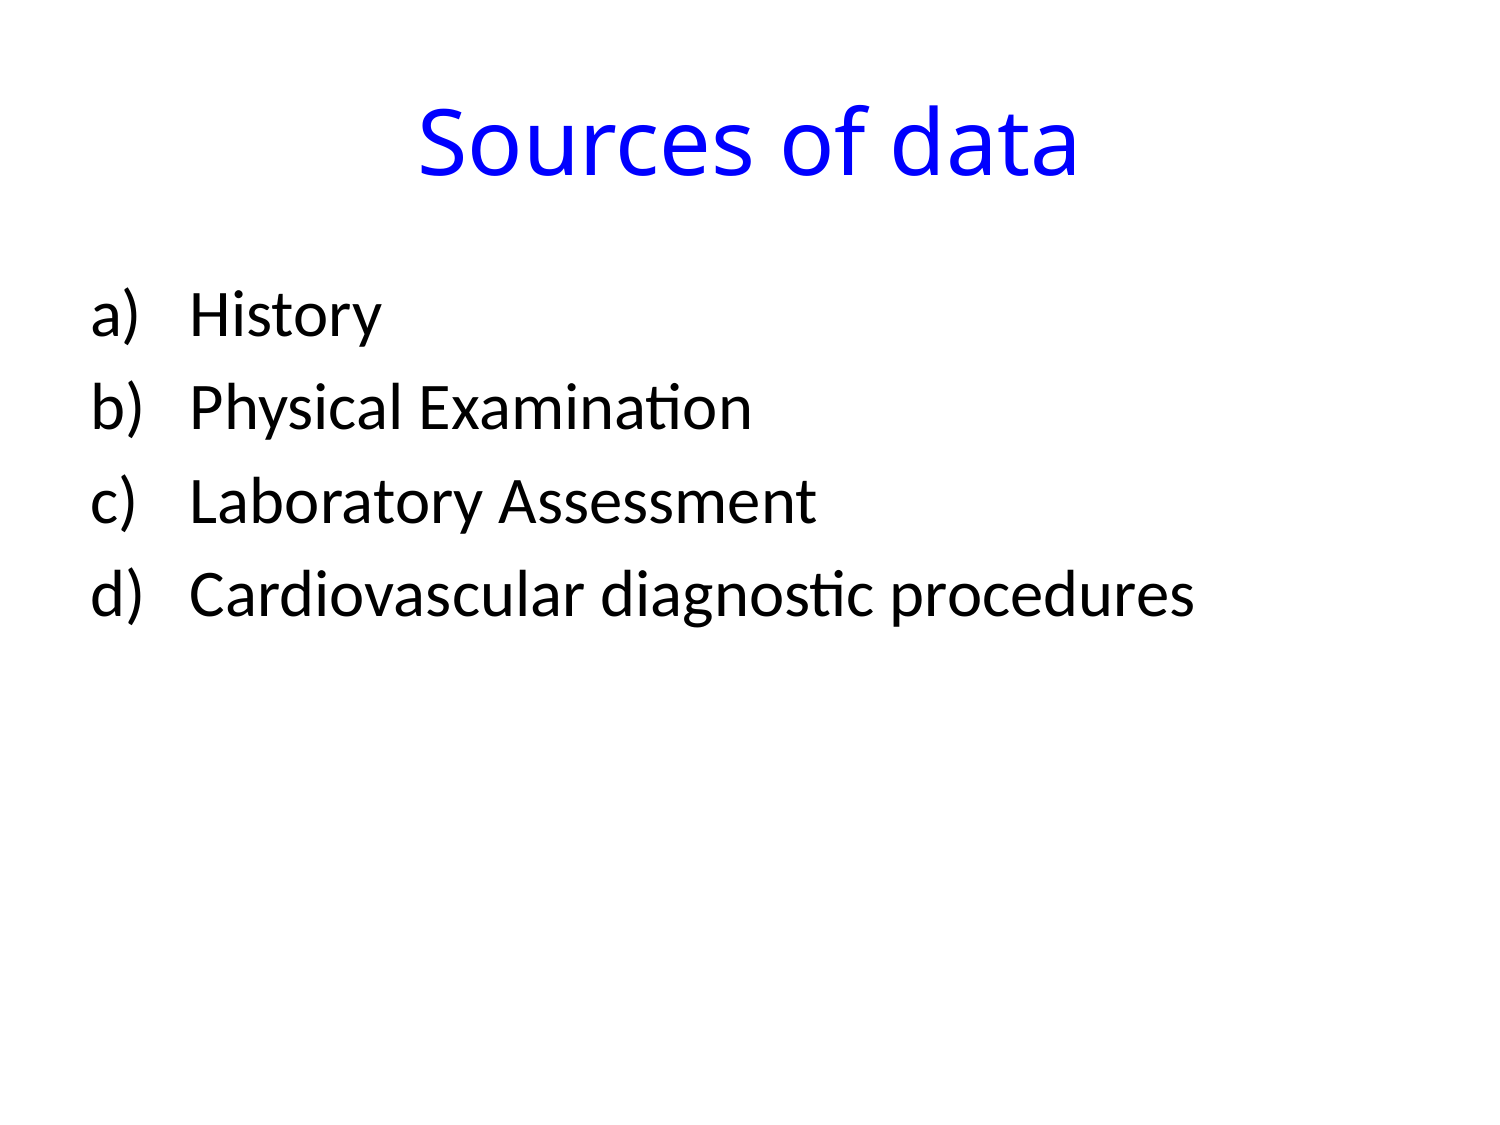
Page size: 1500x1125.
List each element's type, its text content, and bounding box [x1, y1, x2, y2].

title Sources of data [75, 45, 1425, 233]
list History Physical Examination Laboratory Assessment Cardiovascular diagnostic procedures [75, 262, 1425, 1005]
